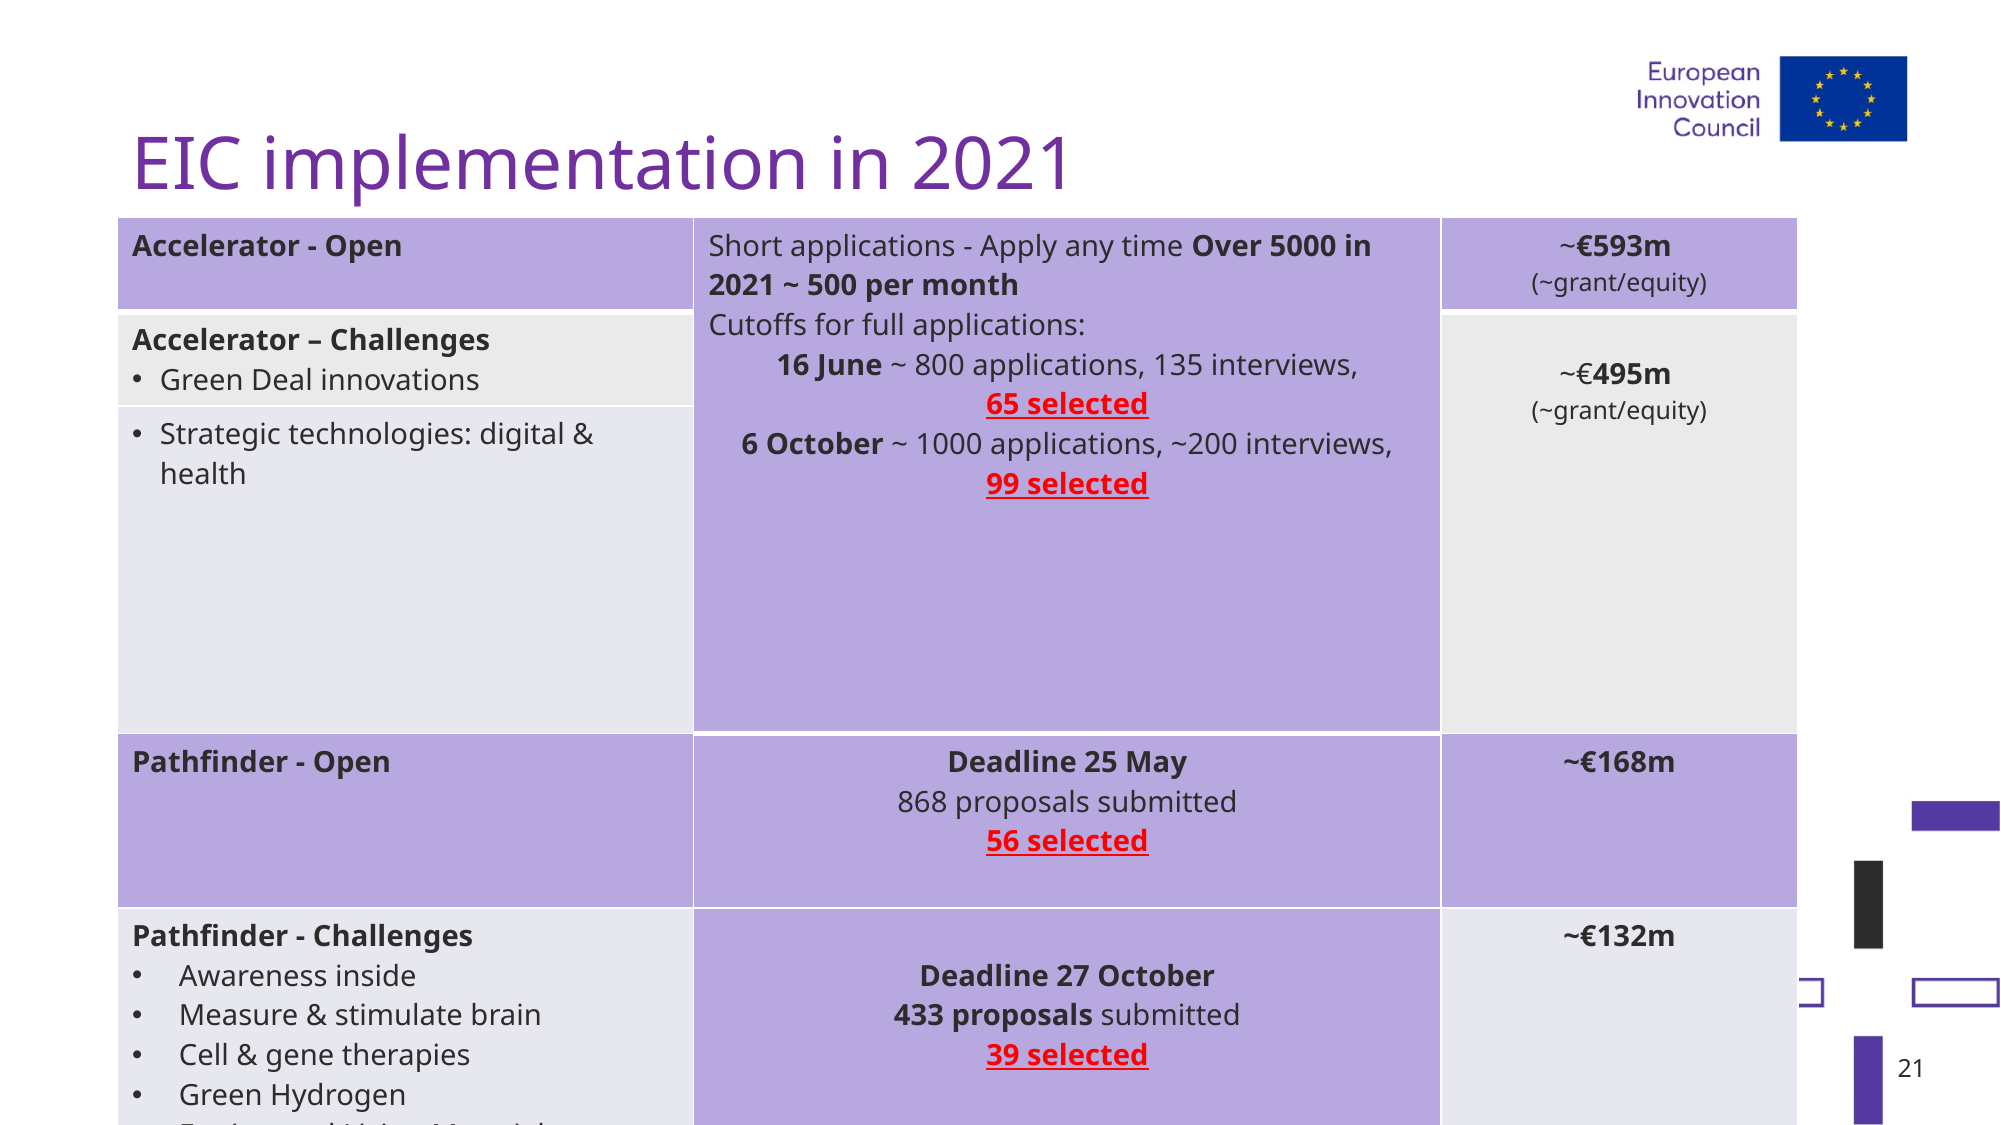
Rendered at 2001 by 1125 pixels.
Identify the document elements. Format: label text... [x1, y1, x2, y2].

table_cell ~€168m [1442, 734, 1797, 907]
table_cell Accelerator – Challenges Green Deal innovations [118, 337, 693, 405]
table_cell Deadline 27 October 433 proposals submitted 39 selected [694, 909, 1440, 1125]
table_header Short applications - Apply any time Over 5000 in 2021 ~ 500 per month Cutoffs for full applications: 16 June ~ 800 applications, 135 interviews, 65 selected 6 October ~ 1000 applications, ~200 interviews, 99 selected [694, 337, 1440, 731]
title EIC implementation in 2021 [116, 119, 1929, 337]
picture [0, 0, 2000, 1125]
table_cell Deadline 25 May 868 proposals submitted 56 selected [694, 736, 1440, 907]
table_cell ~€132m [1442, 909, 1797, 1125]
table_cell Pathfinder - Open [118, 734, 693, 907]
table_cell Strategic technologies: digital & health [118, 407, 693, 733]
table_cell ~€495m (~grant/equity) [1442, 337, 1797, 733]
table_cell Pathfinder - Challenges Awareness inside Measure & stimulate brain Cell & gene therapies Green Hydrogen Engineered Living Materials [118, 909, 693, 1125]
